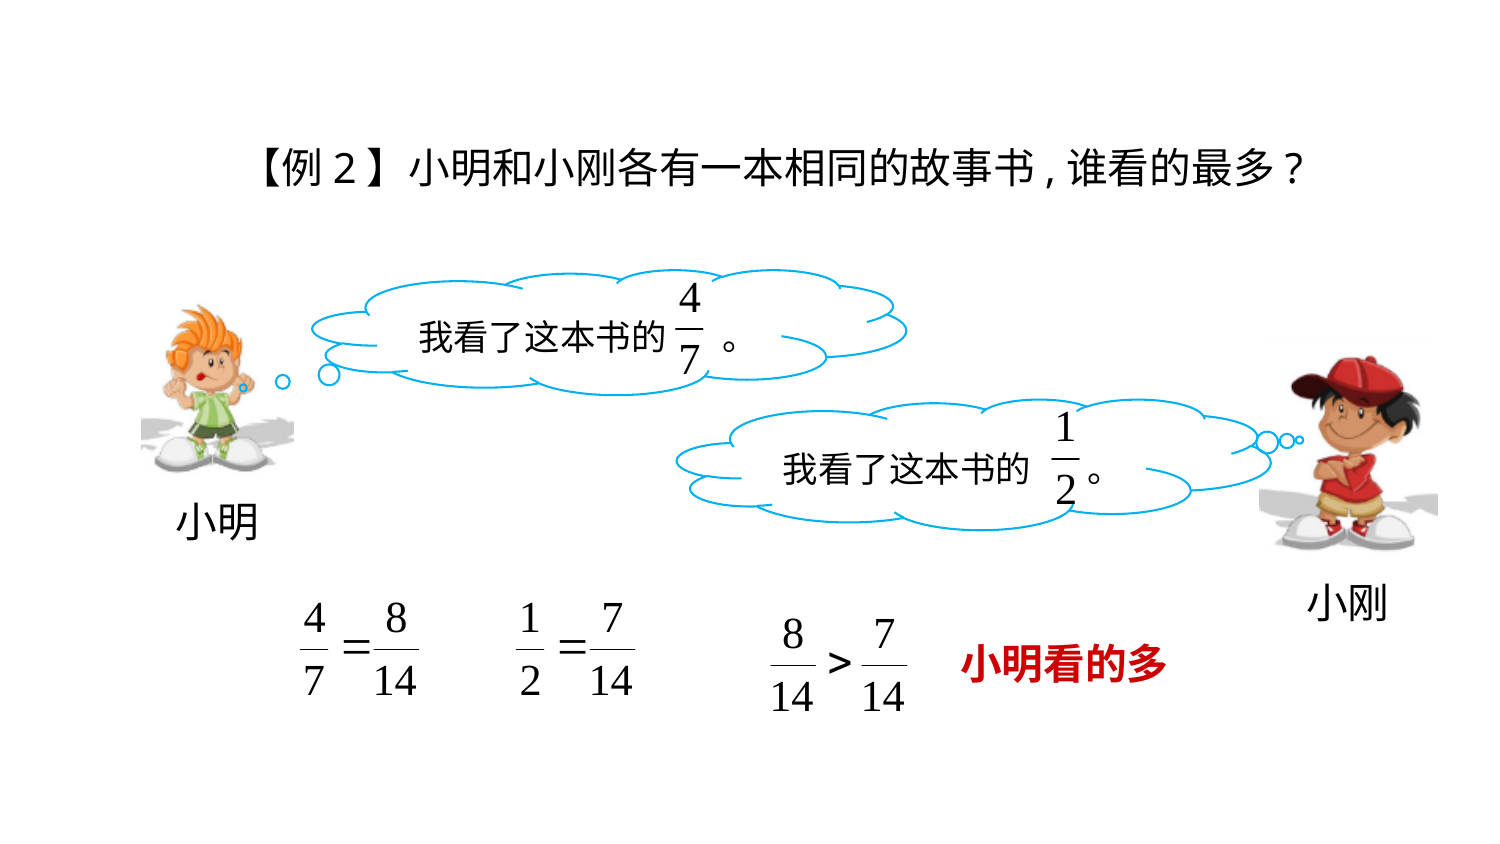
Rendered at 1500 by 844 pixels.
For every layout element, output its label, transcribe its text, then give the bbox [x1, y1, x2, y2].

text_box 我看了这本书的 。 [713, 269, 908, 381]
text_box 我看了这本书的 。 [1089, 398, 1259, 516]
text_box 我看了这本书的 。 [311, 269, 692, 397]
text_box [763, 606, 916, 721]
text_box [293, 590, 427, 705]
text_box 小刚 [1295, 572, 1401, 633]
text_box 小明看的多 [949, 632, 1328, 694]
picture [1282, 436, 1292, 446]
text_box 【例2】小明和小刚各有一本相同的故事书,谁看的最多? [228, 121, 1328, 197]
text_box 我看了这本书的 。 [675, 398, 1066, 532]
picture [1259, 341, 1438, 572]
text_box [668, 269, 713, 385]
picture [141, 299, 294, 478]
picture [1259, 434, 1276, 451]
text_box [509, 590, 643, 705]
text_box 小明 [164, 489, 271, 551]
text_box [1044, 399, 1089, 515]
picture [1259, 453, 1269, 474]
